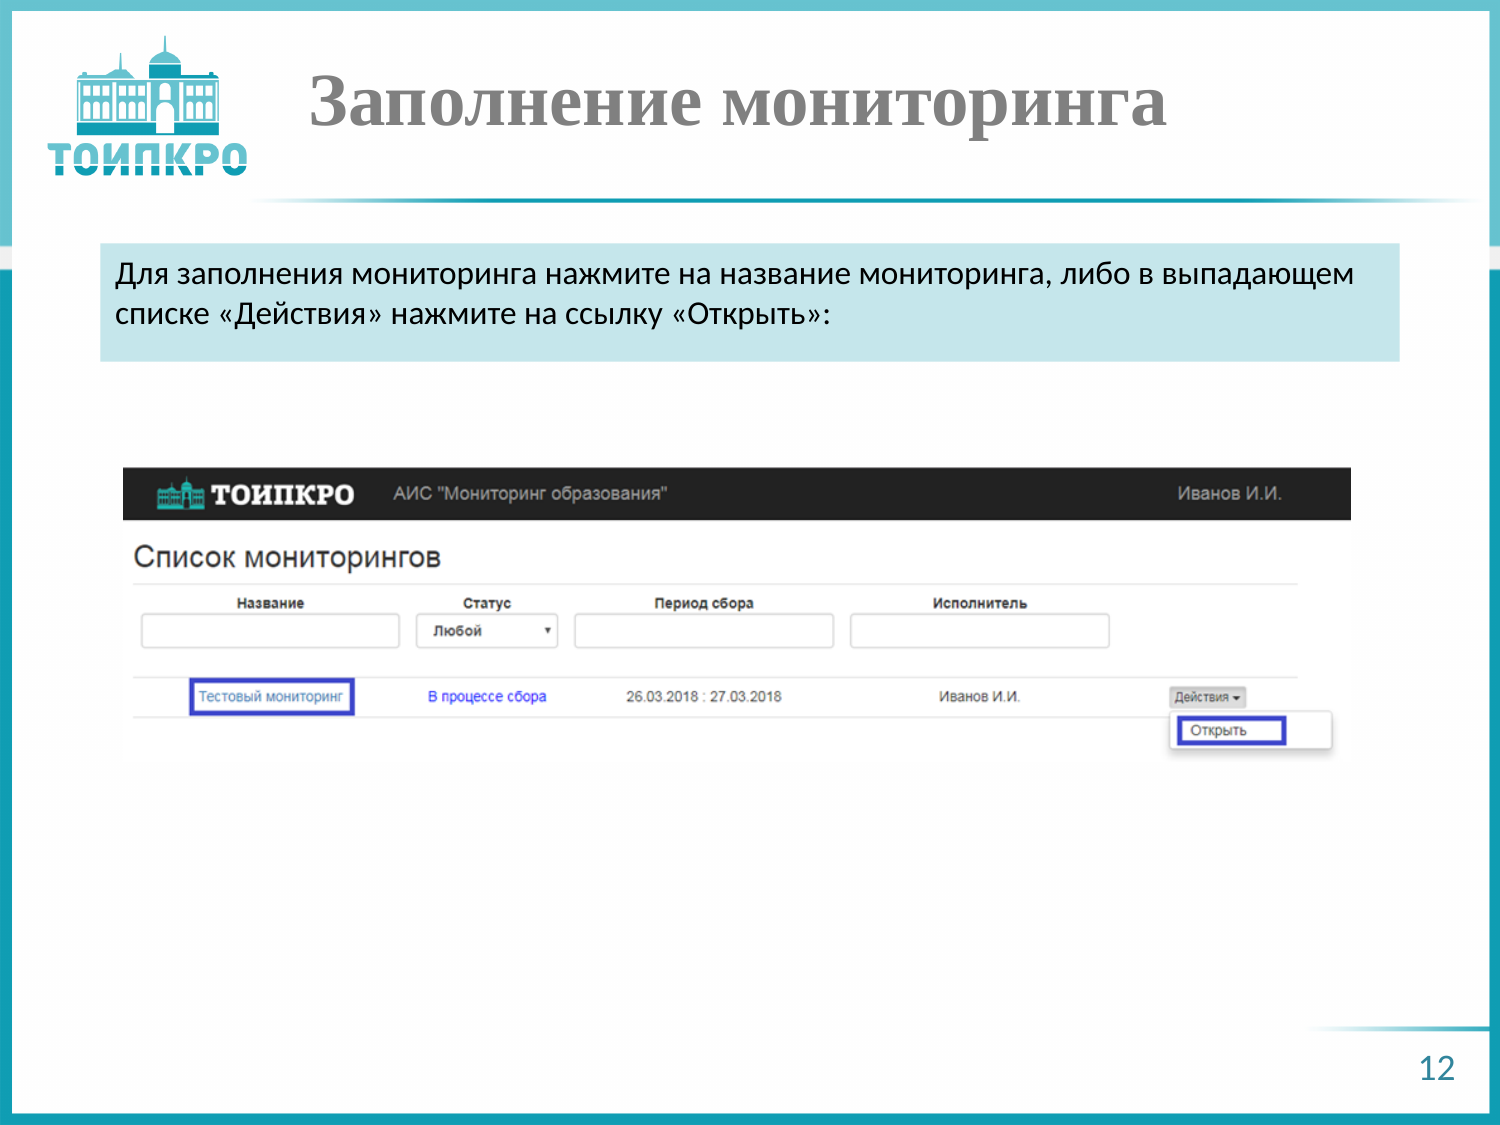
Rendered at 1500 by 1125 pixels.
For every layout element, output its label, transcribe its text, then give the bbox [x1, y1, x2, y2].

picture [0, 0, 1500, 1125]
text_box Для заполнения мониторинга нажмите на название мониторинга, либо в выпадающем списке «Действия» нажмите на ссылку «Открыть»: [100, 243, 1400, 362]
slide_number 12 [1120, 1035, 1471, 1095]
title Заполнение мониторинга [293, 19, 1476, 173]
